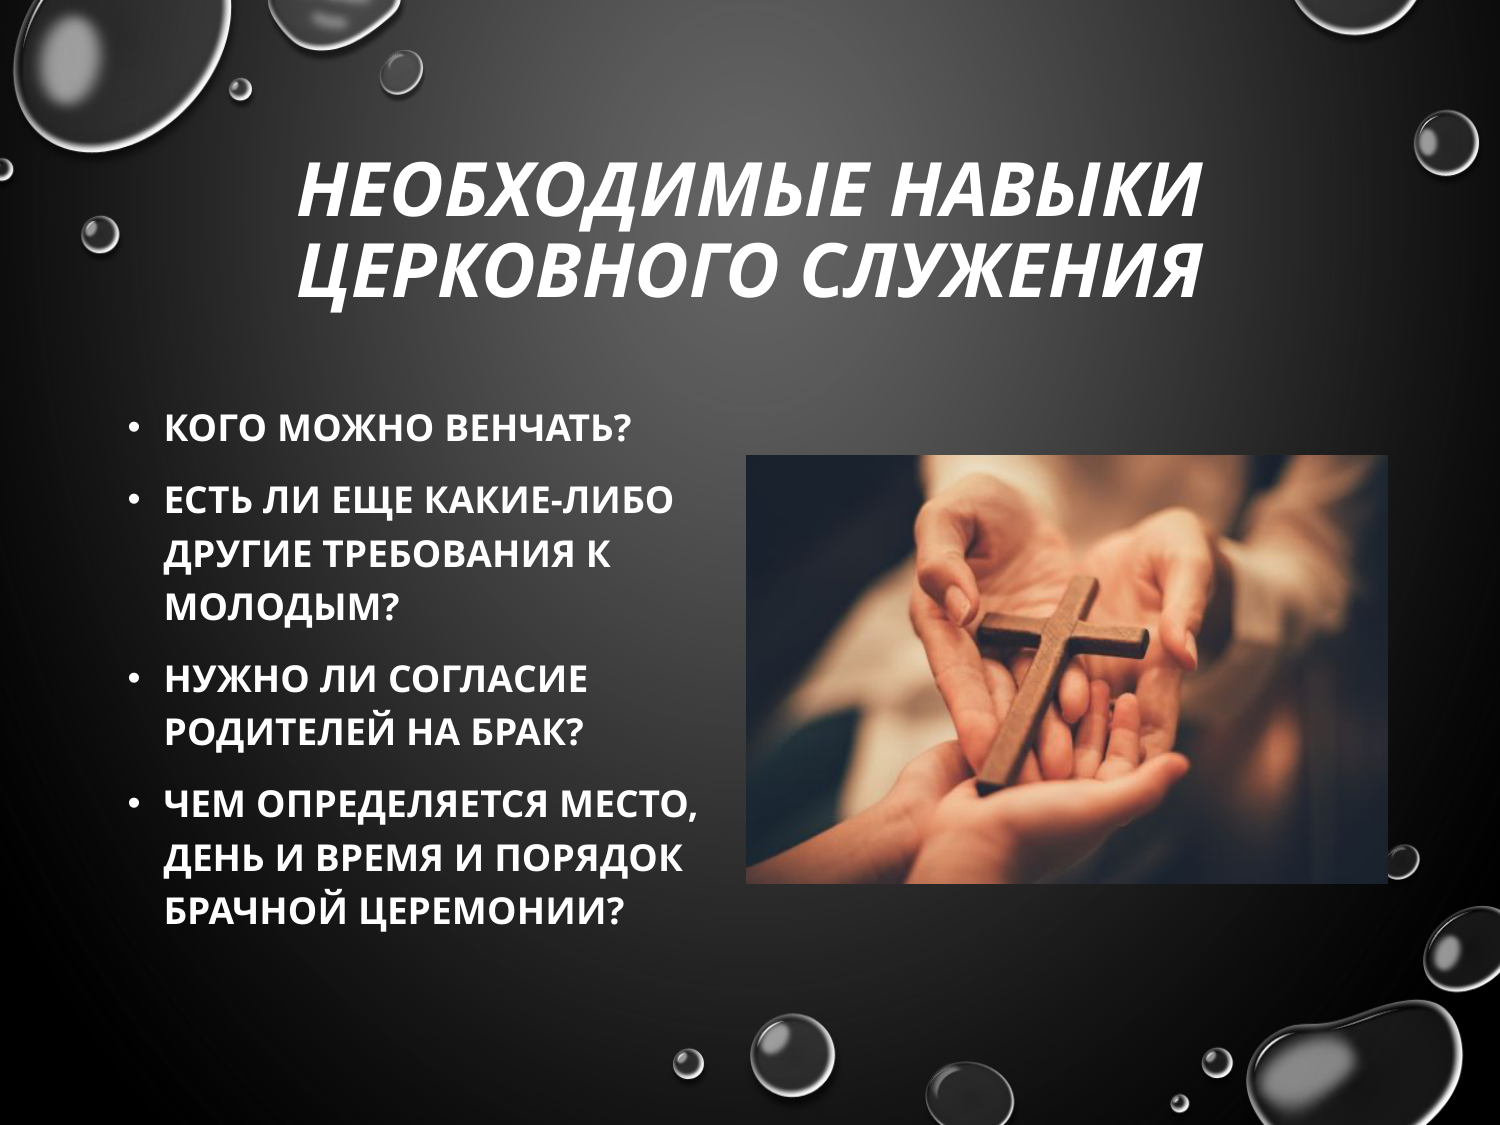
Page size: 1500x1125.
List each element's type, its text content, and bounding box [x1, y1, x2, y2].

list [746, 454, 1388, 884]
list Кого можно венчать? Есть ли еще какие-либо другие требования к молодым? Нужно ли согласие родителей на брак? Чем определяется место, день и время и порядок брачной церемонии? [112, 388, 741, 950]
picture [0, 0, 1500, 1125]
title Необходимые навыки церковного служения [112, 101, 1388, 364]
